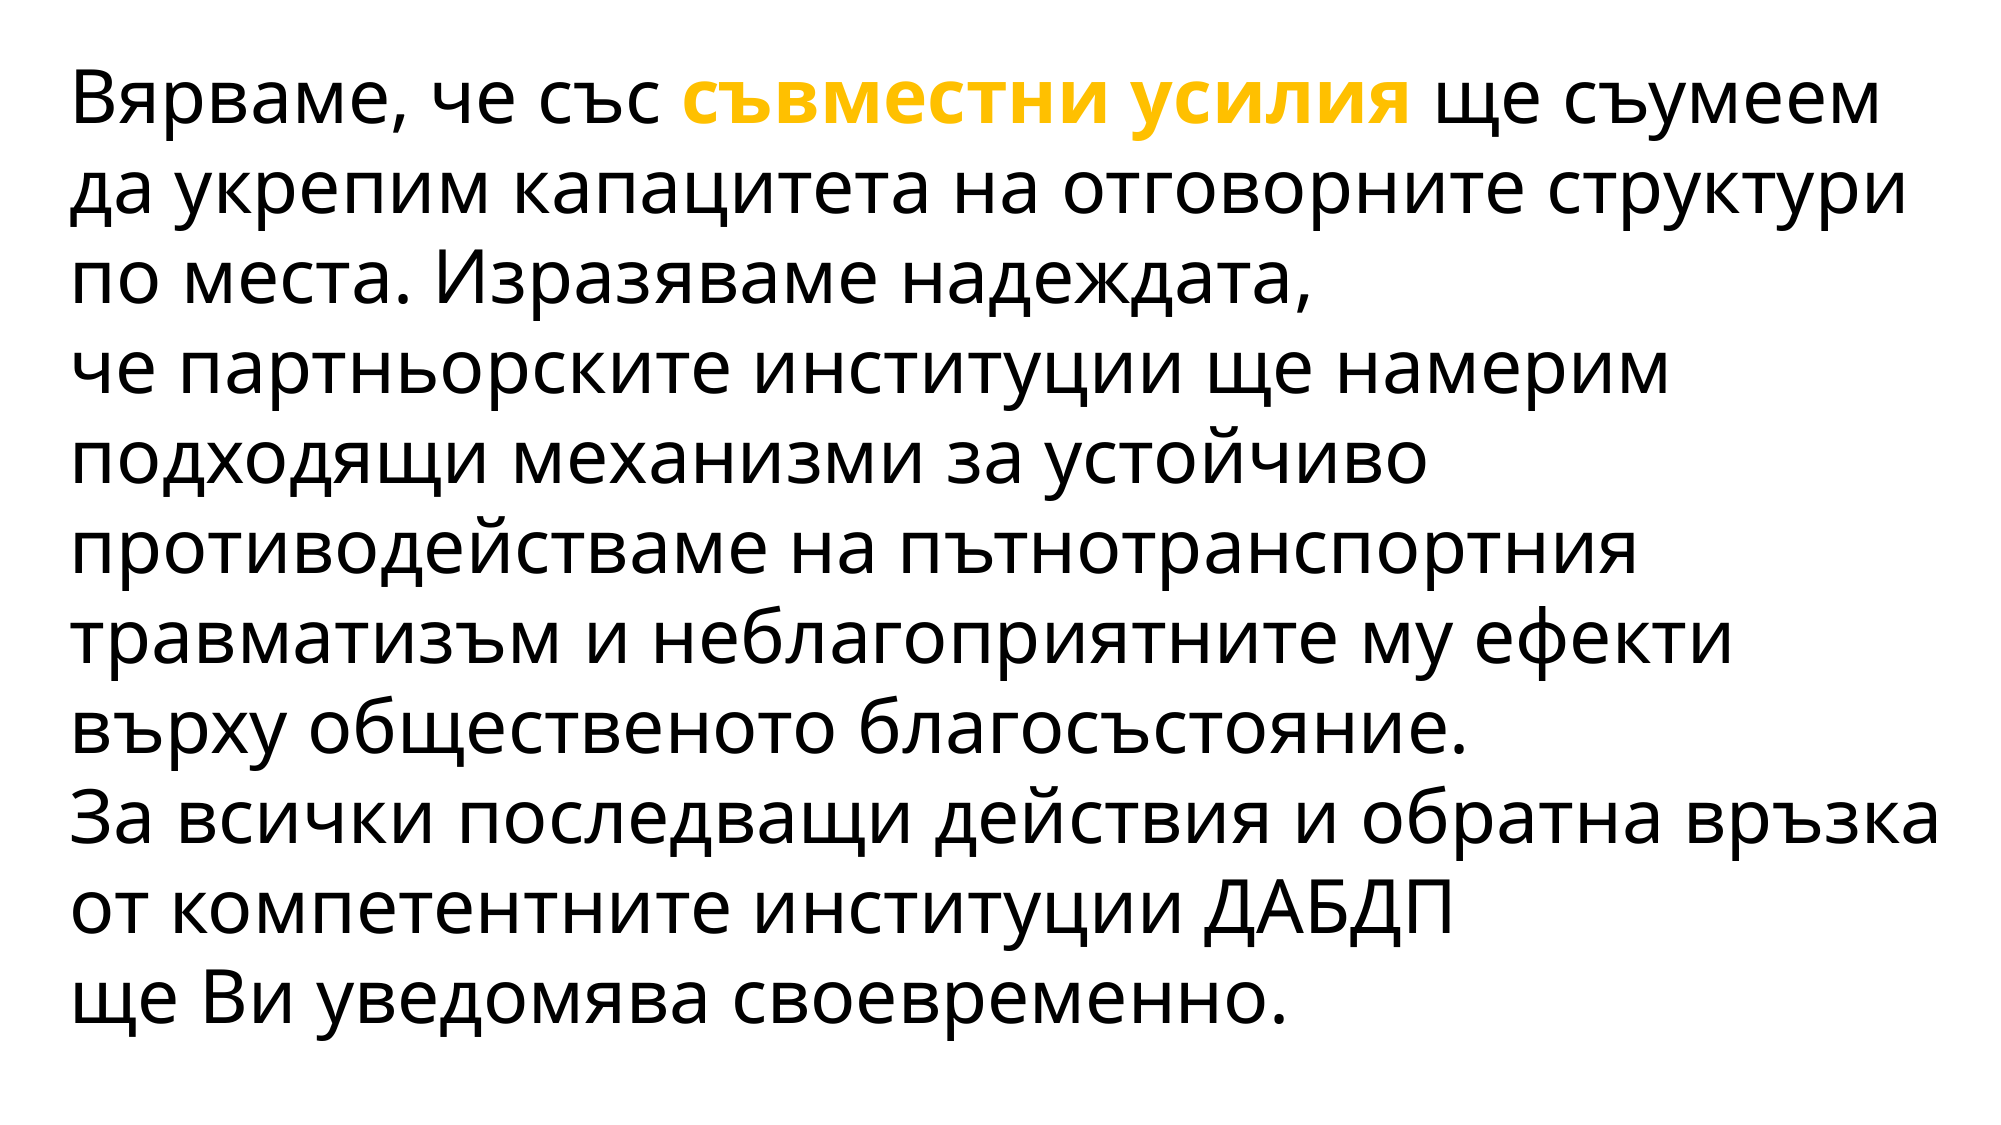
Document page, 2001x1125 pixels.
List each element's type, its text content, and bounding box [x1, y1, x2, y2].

text_box Вярваме, че със съвместни усилия ще съумеем да укрепим капацитета на отговорните структури по места. Изразяваме надеждата, че партньорските институции ще намерим подходящи механизми за устойчиво противодействаме на пътнотранспортния травматизъм и неблагоприятните му ефекти върху общественото благосъстояние. За всички последващи действия и обратна връзка от компетентните институции ДАБДП ще Ви уведомява своевременно. [55, 41, 1973, 1047]
